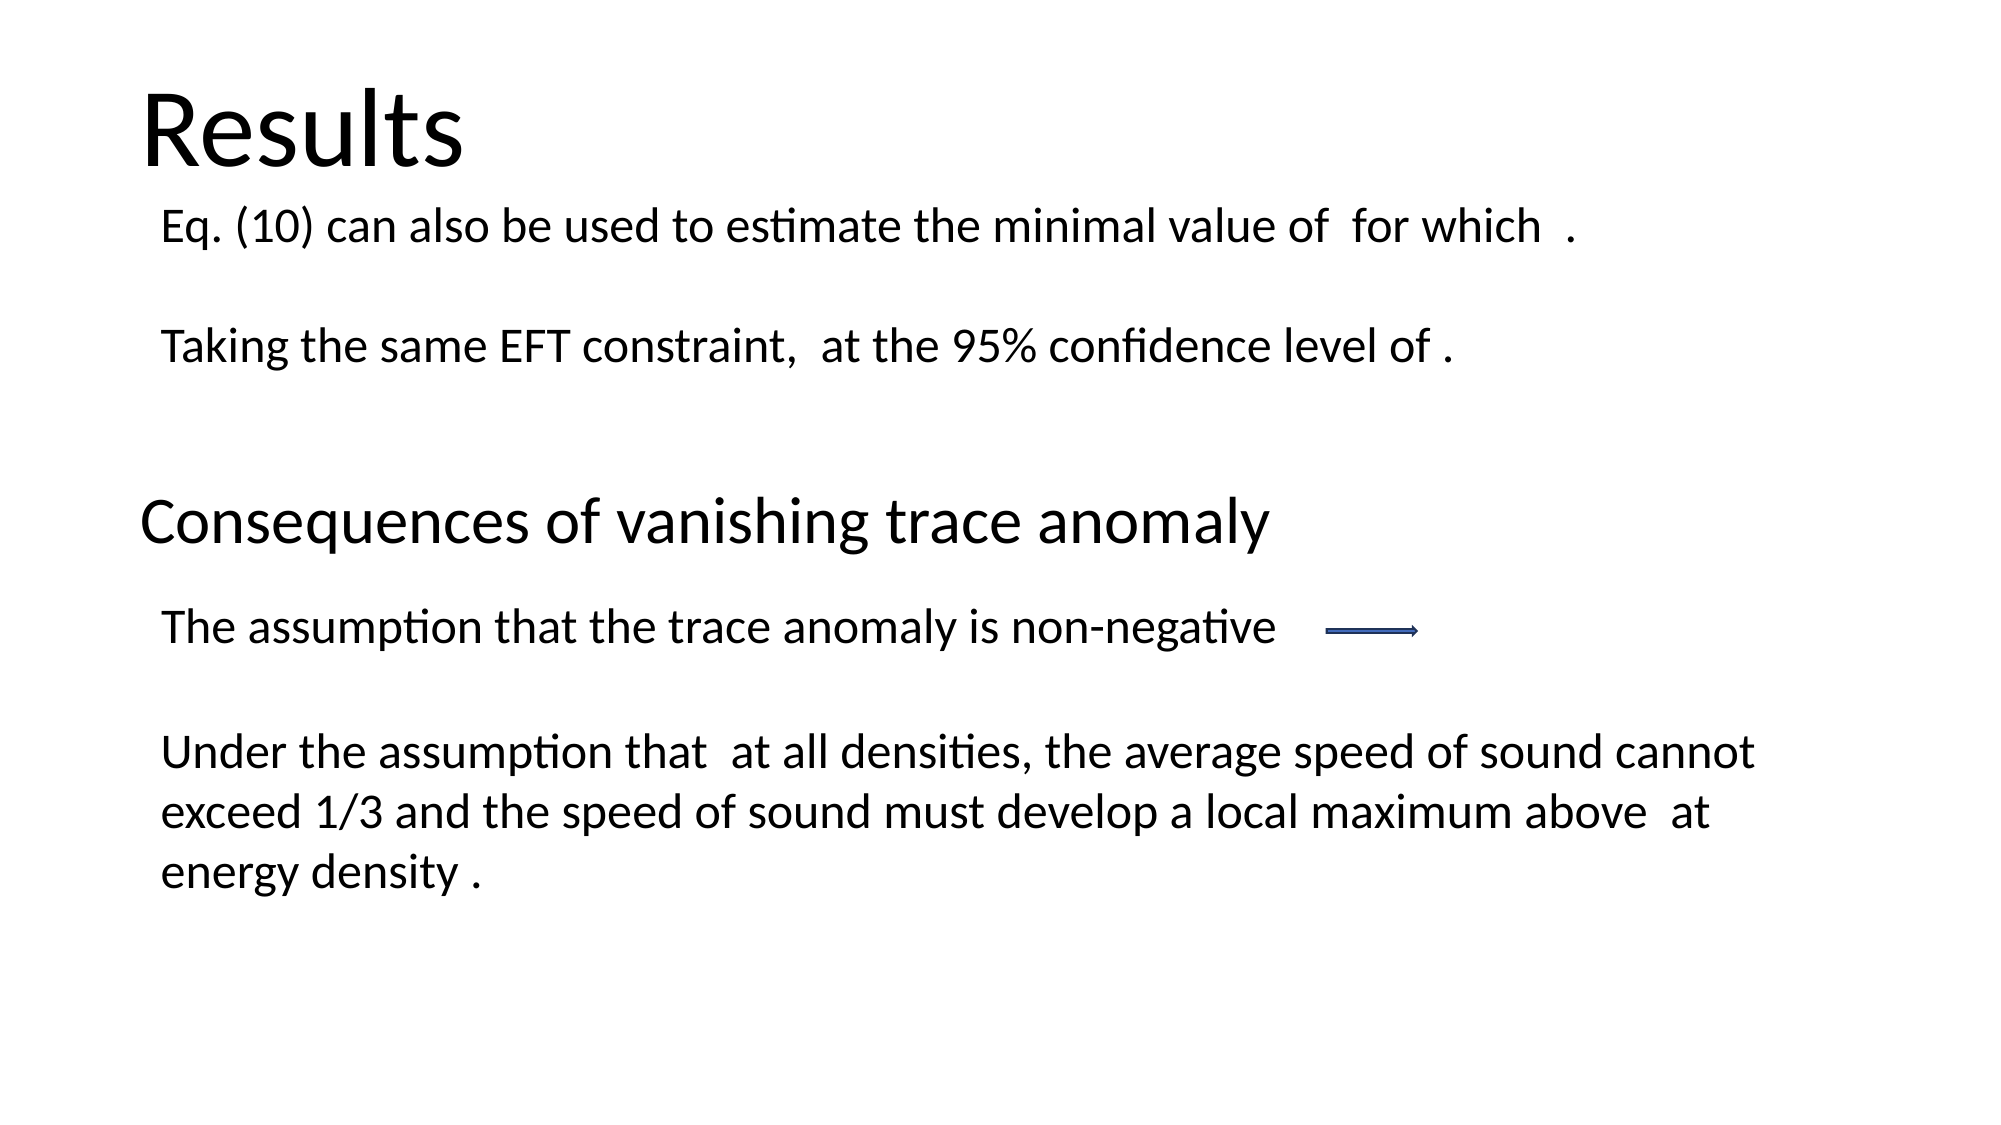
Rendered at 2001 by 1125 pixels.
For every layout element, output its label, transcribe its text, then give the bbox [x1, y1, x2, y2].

text_box [1325, 624, 1419, 638]
text_box Consequences of vanishing trace anomaly [125, 469, 1301, 564]
text_box Results [125, 46, 1203, 197]
